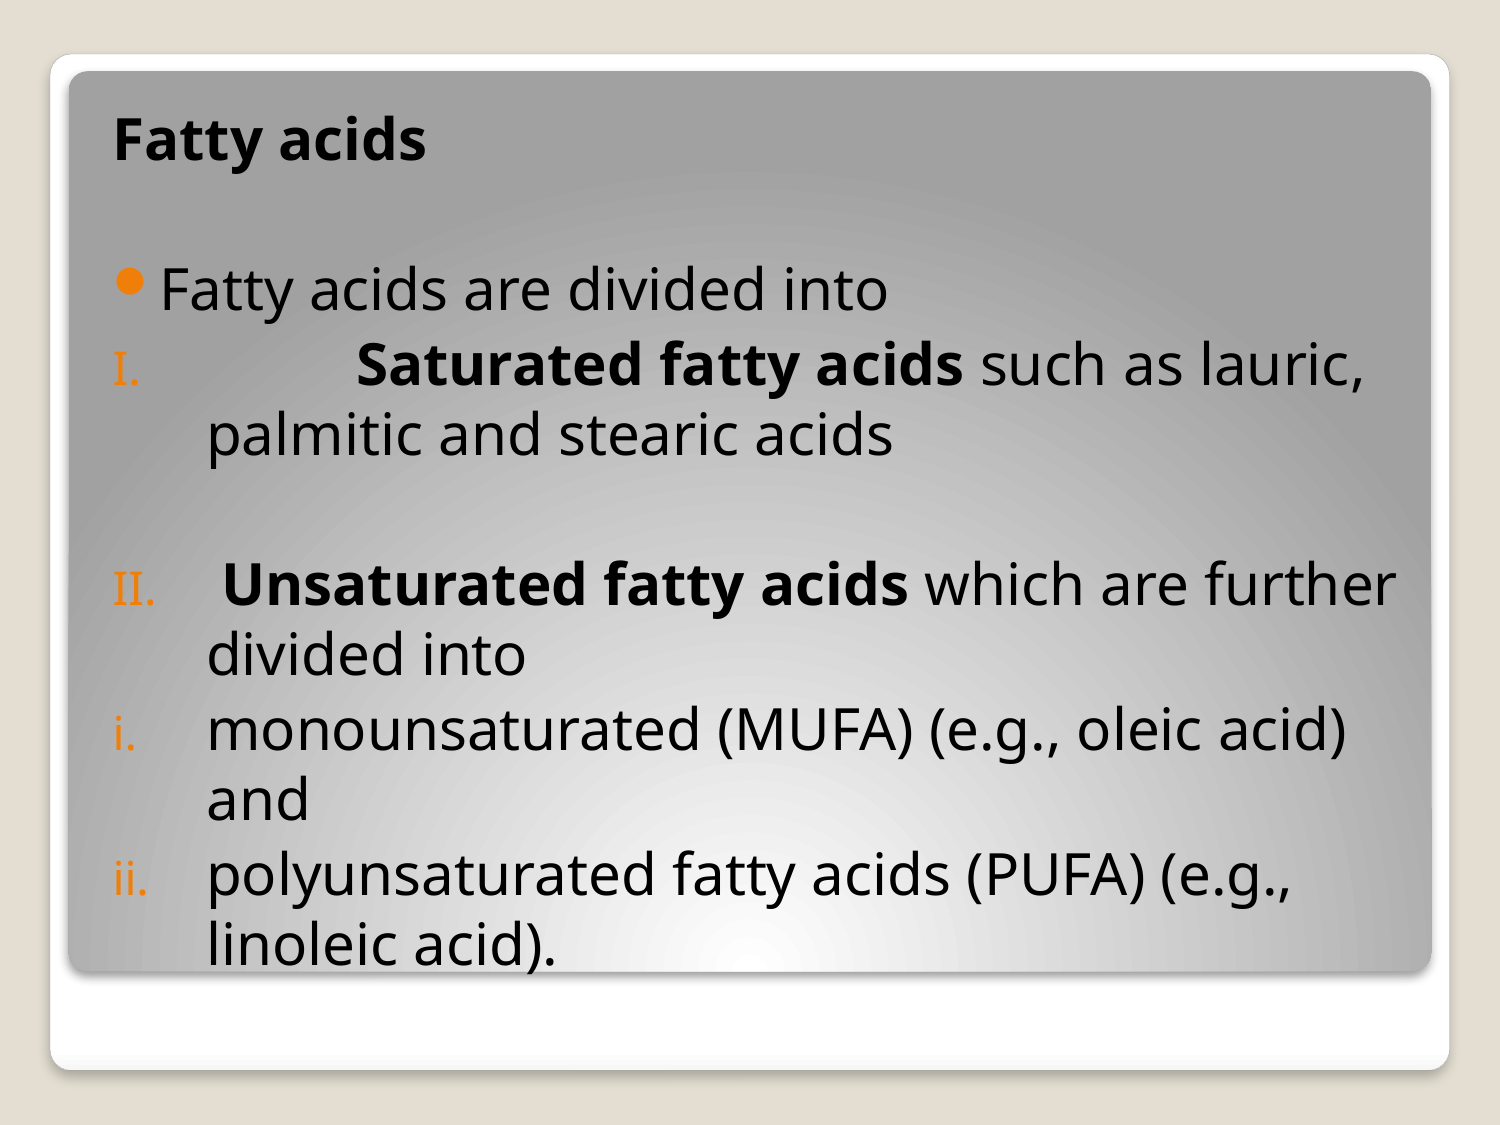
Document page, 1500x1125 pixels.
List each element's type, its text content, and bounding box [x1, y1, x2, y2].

list Fatty acids Fatty acids are divided into Saturated fatty acids such as lauric, palmitic and stearic acids Unsaturated fatty acids which are further divided into monounsaturated (MUFA) (e.g., oleic acid) and polyunsaturated fatty acids (PUFA) (e.g., linoleic acid). [82, 86, 1425, 1050]
